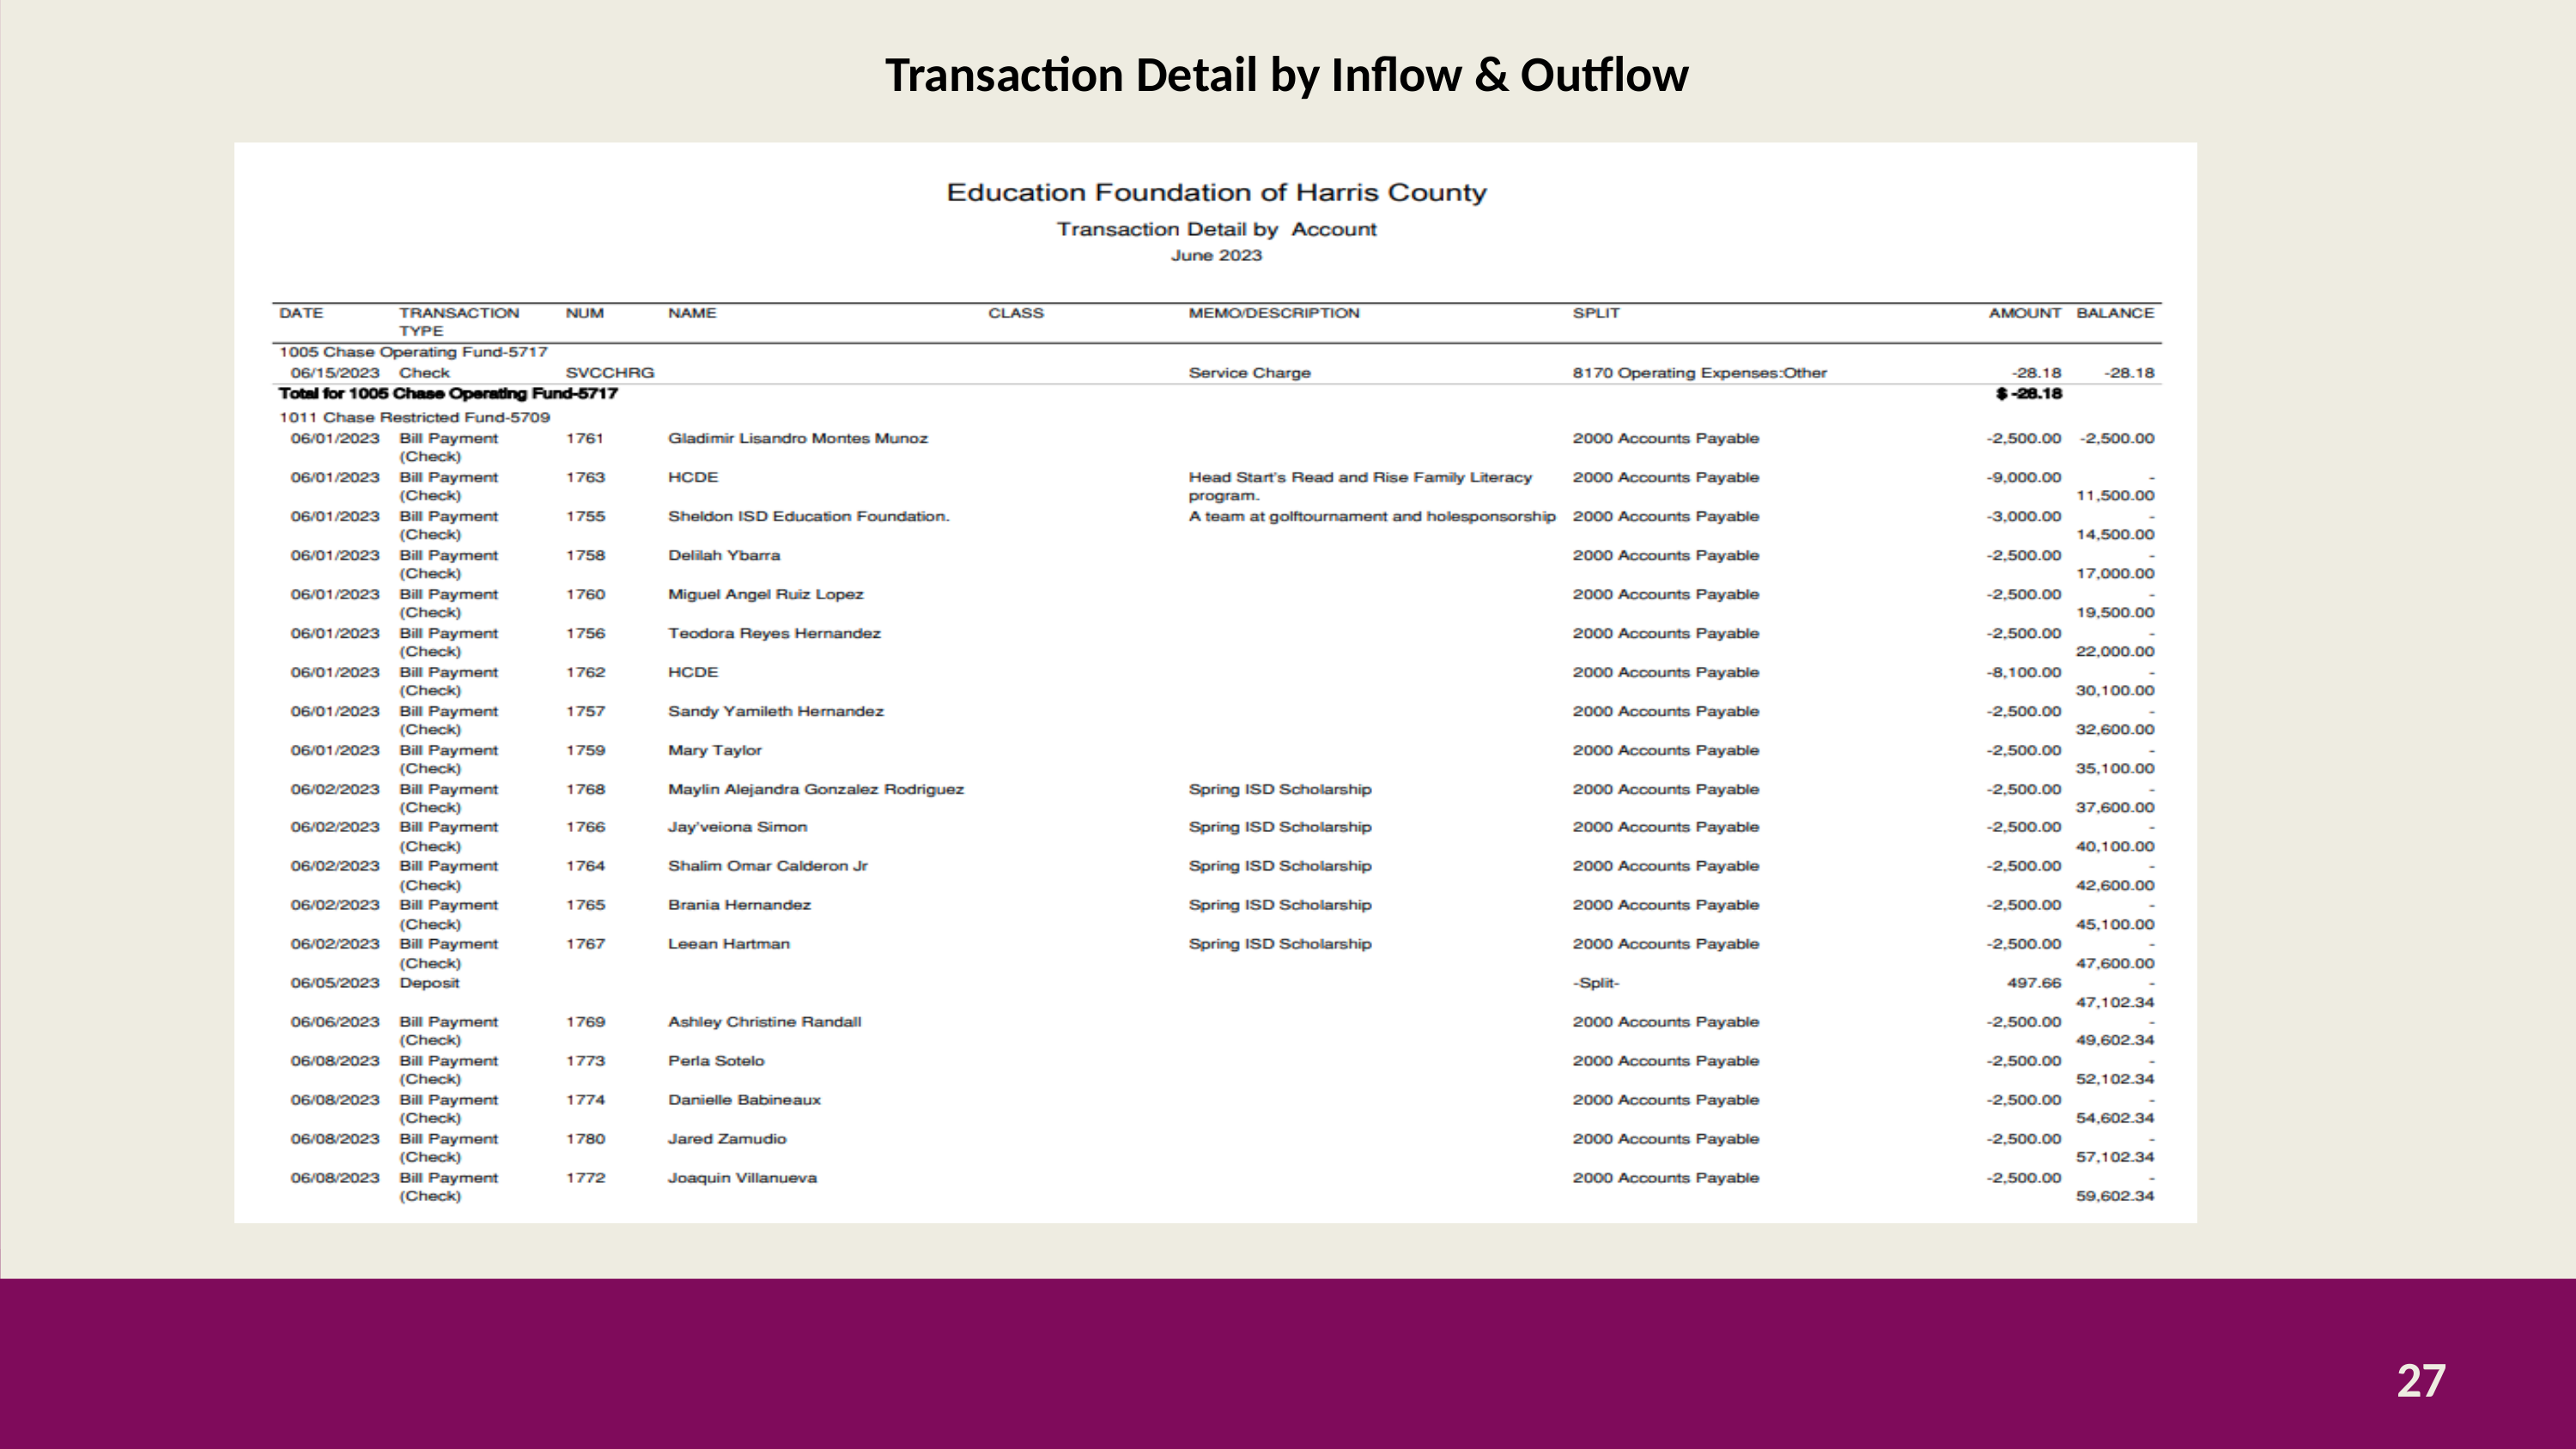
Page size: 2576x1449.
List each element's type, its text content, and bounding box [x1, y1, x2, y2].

text_box [0, 0, 2576, 1279]
slide_number 27 [2393, 1347, 2447, 1409]
text_box [0, 1279, 2576, 1449]
picture [234, 142, 2198, 1223]
text_box Transaction Detail by Inflow & Outflow [437, 34, 2139, 108]
